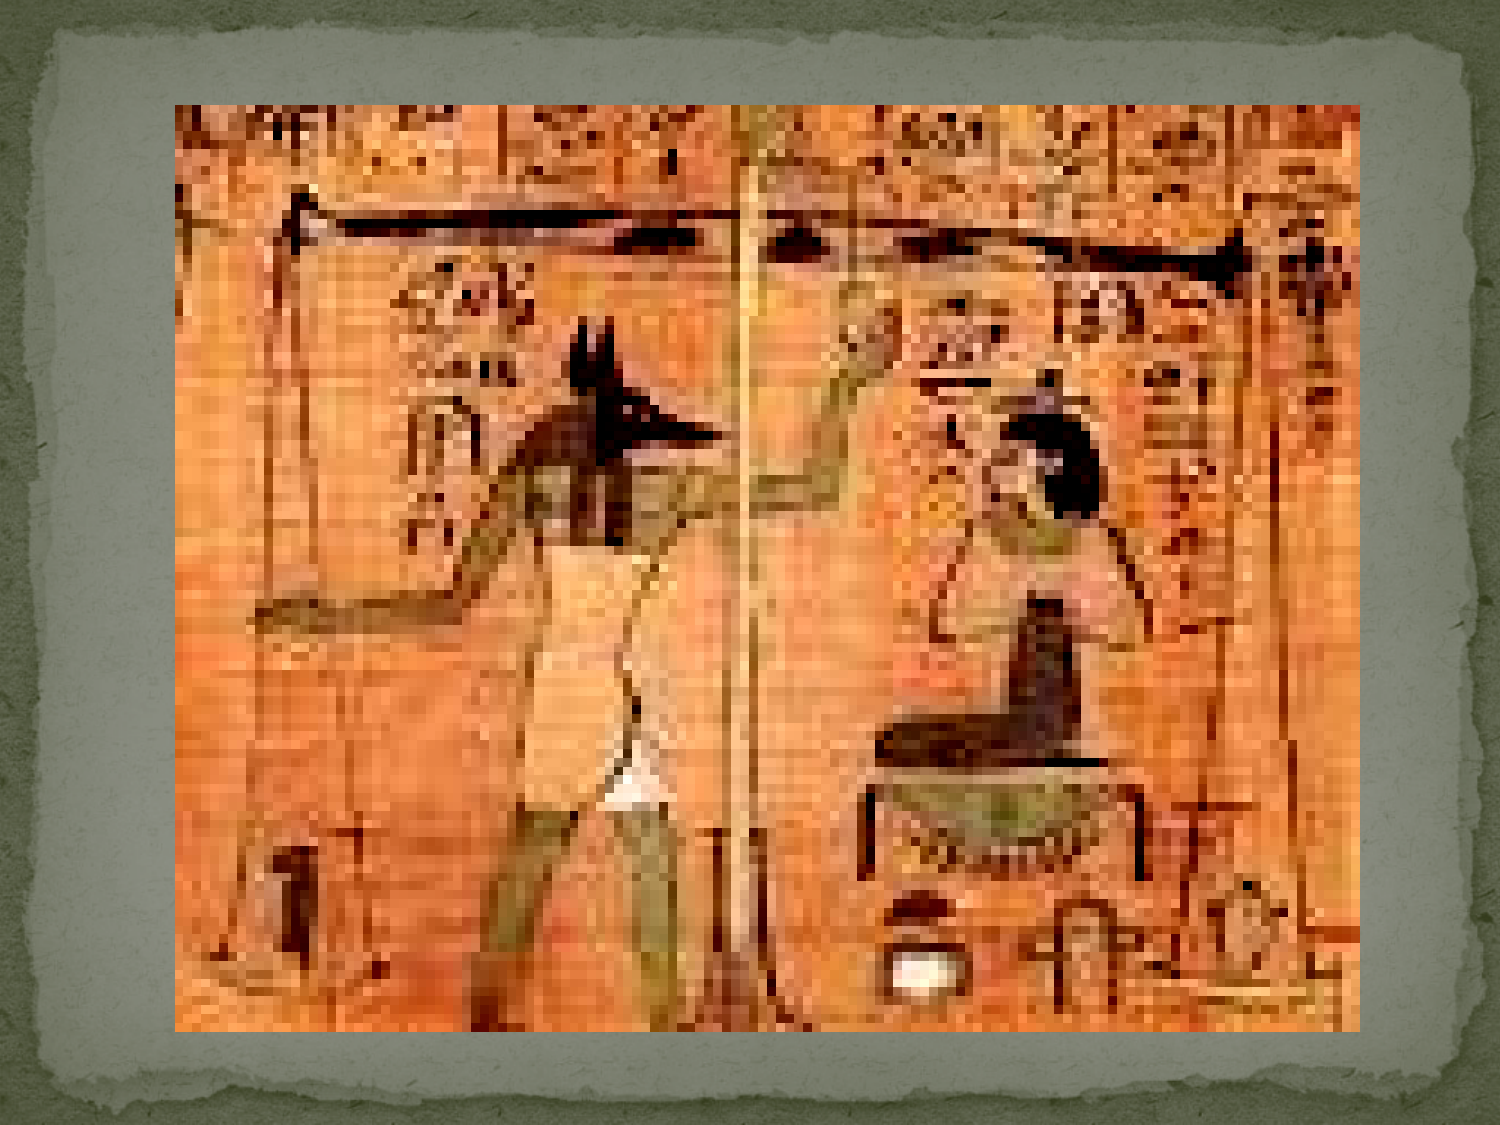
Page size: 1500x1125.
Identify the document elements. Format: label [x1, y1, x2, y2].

picture [175, 105, 1360, 1032]
